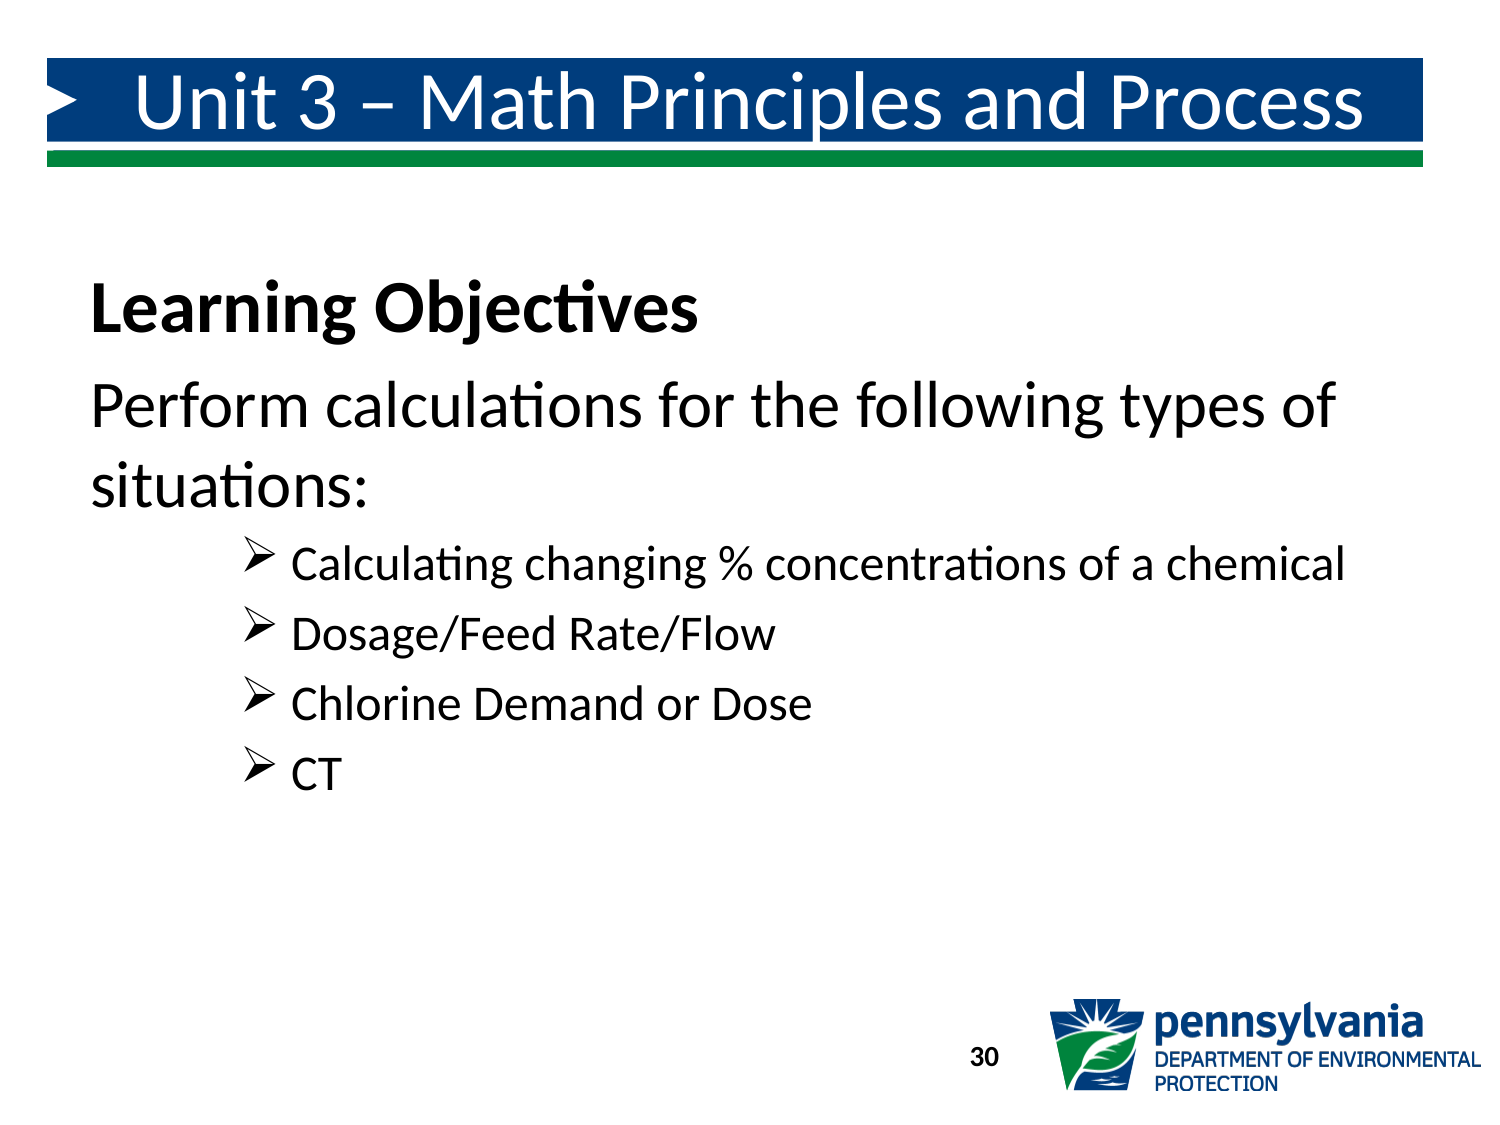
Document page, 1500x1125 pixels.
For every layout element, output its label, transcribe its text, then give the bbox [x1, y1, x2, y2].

title Unit 3 – Math Principles and Process Control Calculations [75, 38, 1425, 182]
picture [47, 58, 75, 167]
list Learning Objectives Perform calculations for the following types of situations: Calculating changing % concentrations of a chemical Dosage/Feed Rate/Flow Chlorine Demand or Dose CT [75, 249, 1425, 1005]
picture [1050, 999, 1481, 1091]
slide_number 30 [809, 1024, 1160, 1085]
